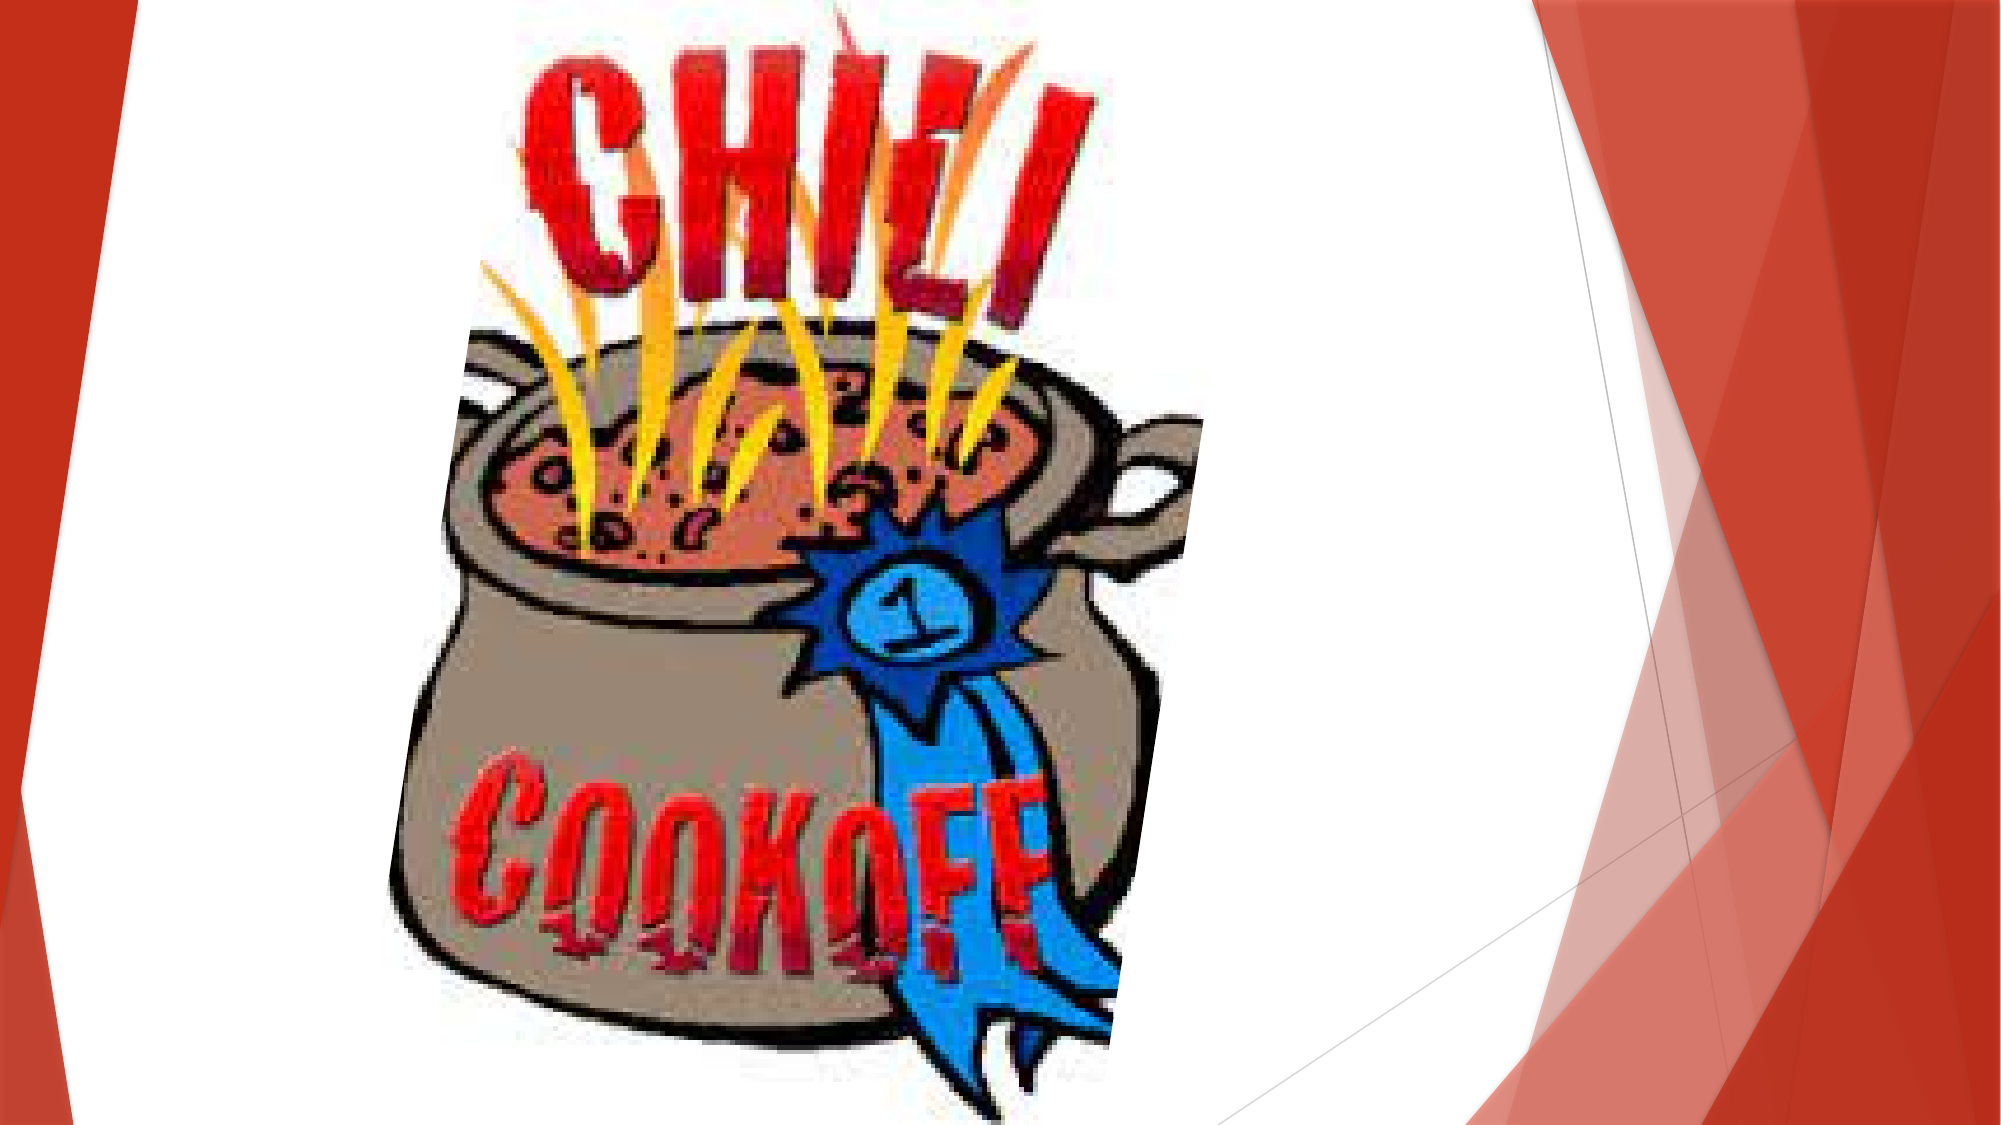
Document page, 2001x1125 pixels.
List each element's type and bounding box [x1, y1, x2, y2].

text_box [0, 0, 140, 931]
picture [380, 0, 1267, 1125]
